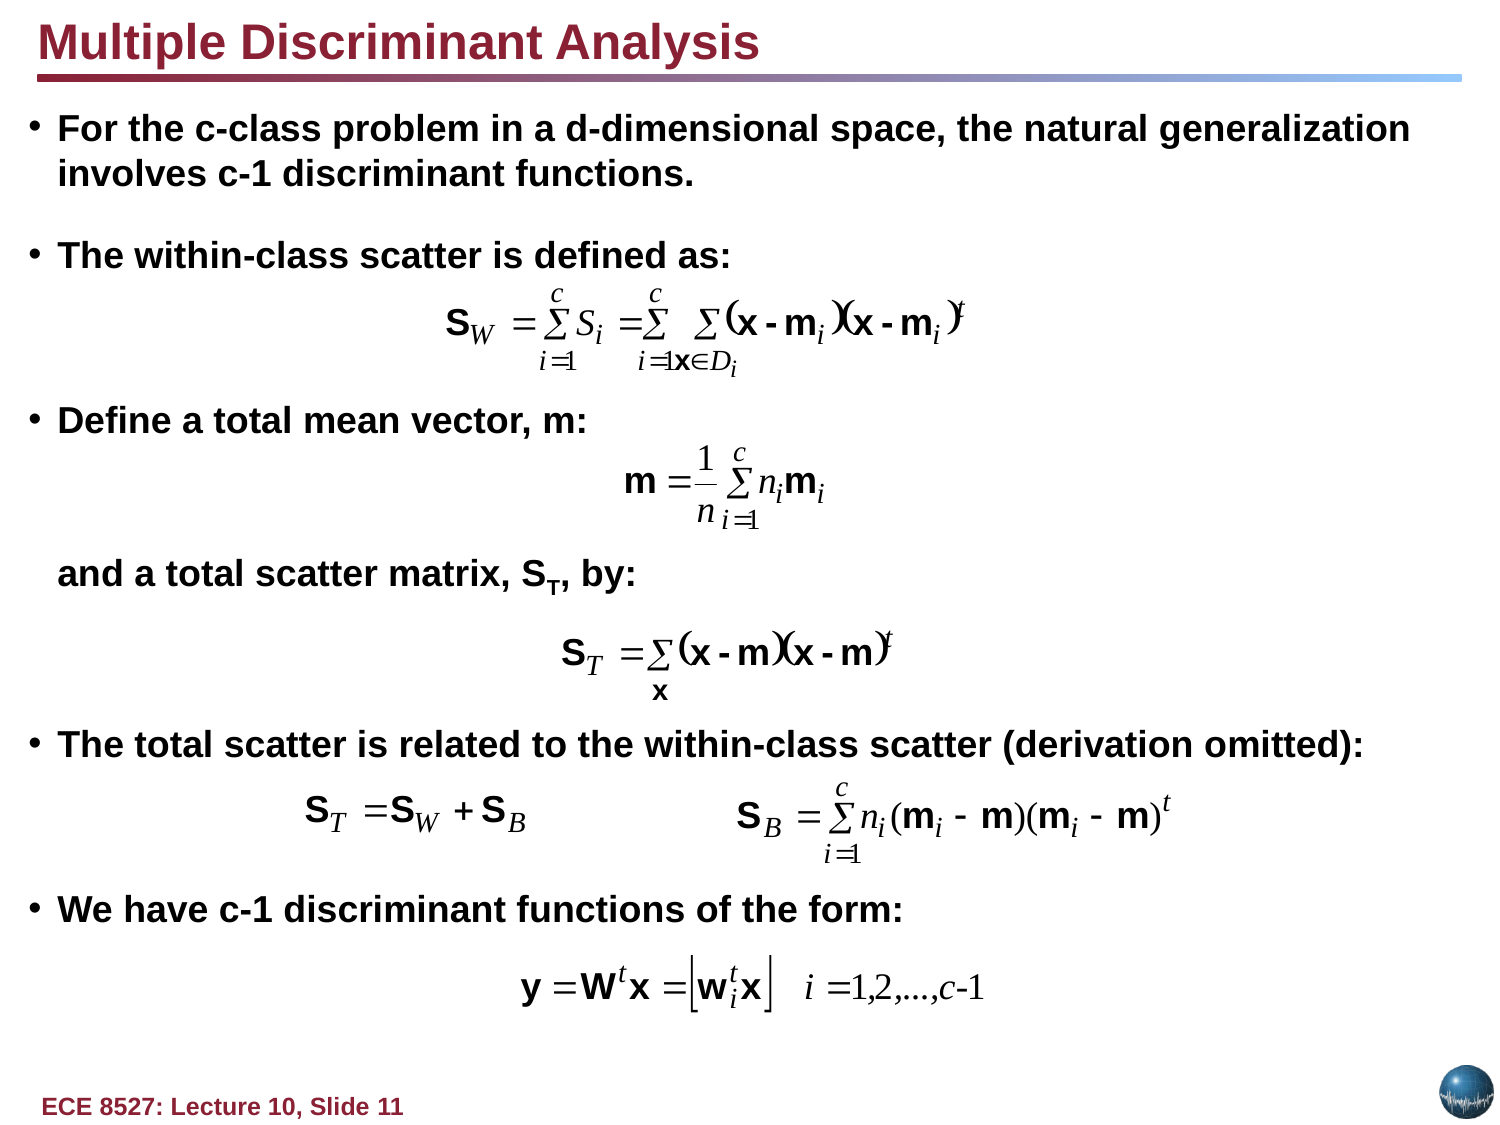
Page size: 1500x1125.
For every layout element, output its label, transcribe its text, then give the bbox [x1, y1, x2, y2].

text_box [557, 619, 903, 706]
text_box Multiple Discriminant Analysis [37, 9, 1459, 70]
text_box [516, 955, 986, 1015]
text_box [442, 274, 974, 383]
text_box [621, 433, 831, 536]
picture [1439, 1065, 1494, 1119]
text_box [301, 789, 532, 838]
text_box For the c-class problem in a d-dimensional space, the natural generalization involves c-1 discriminant functions. The within-class scatter is defined as: Define a total mean vector, m: and a total scatter matrix, ST, by: The total scatter is related to the within-class scatter (derivation omitted): We have c-1 discriminant functions of the form: [28, 103, 1449, 930]
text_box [733, 767, 1180, 871]
